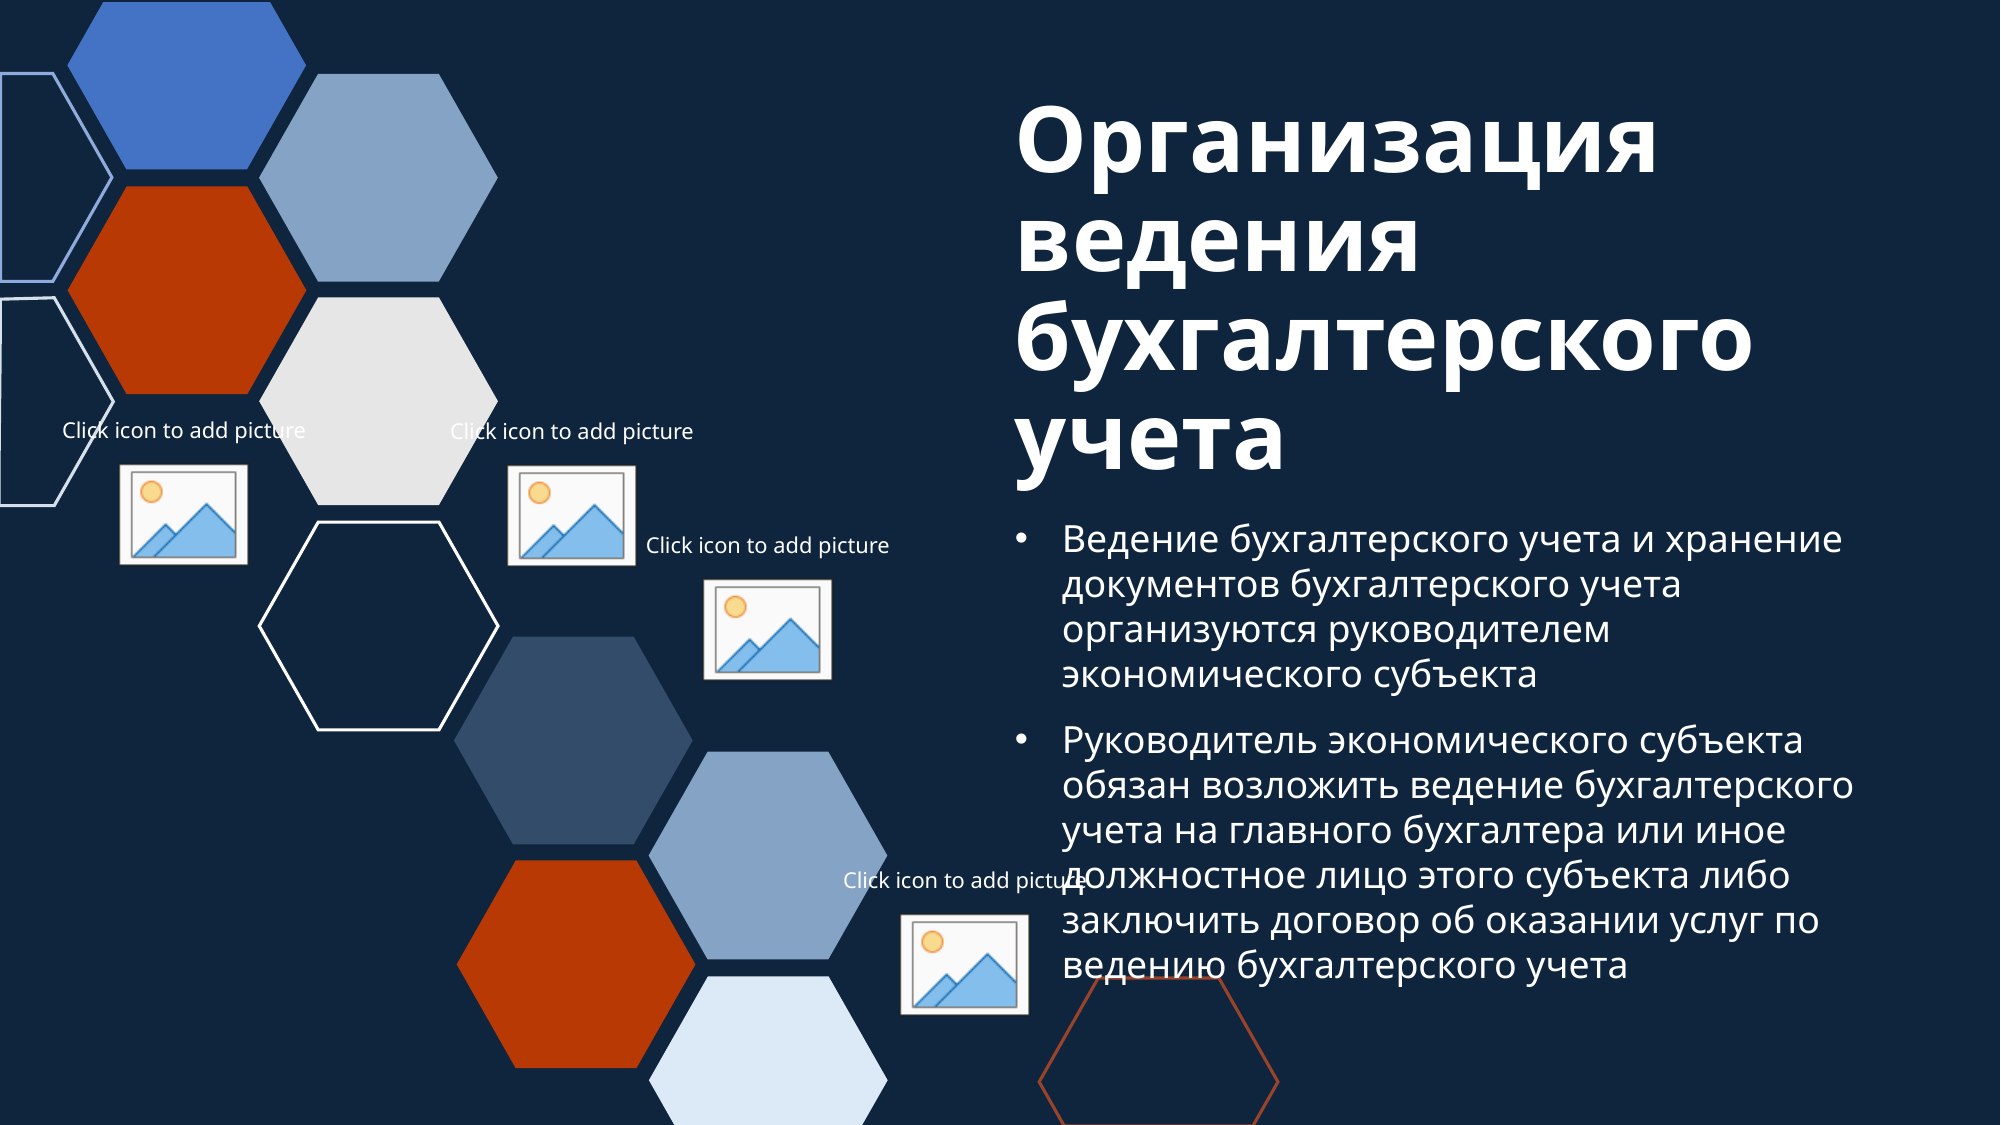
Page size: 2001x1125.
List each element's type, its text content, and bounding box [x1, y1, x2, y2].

title Организация ведения бухгалтерского учета [999, 80, 1830, 497]
picture [844, 859, 1086, 1071]
picture [64, 408, 305, 621]
list Ведение бухгалтерского учета и хранение документов бухгалтерского учета организуются руководителем экономического субъекта Руководитель экономического субъекта обязан возложить ведение бухгалтерского учета на главного бухгалтера или иное должностное лицо этого субъекта либо заключить договор об оказании услуг по ведению бухгалтерского учета [999, 507, 1897, 925]
picture [451, 410, 889, 736]
